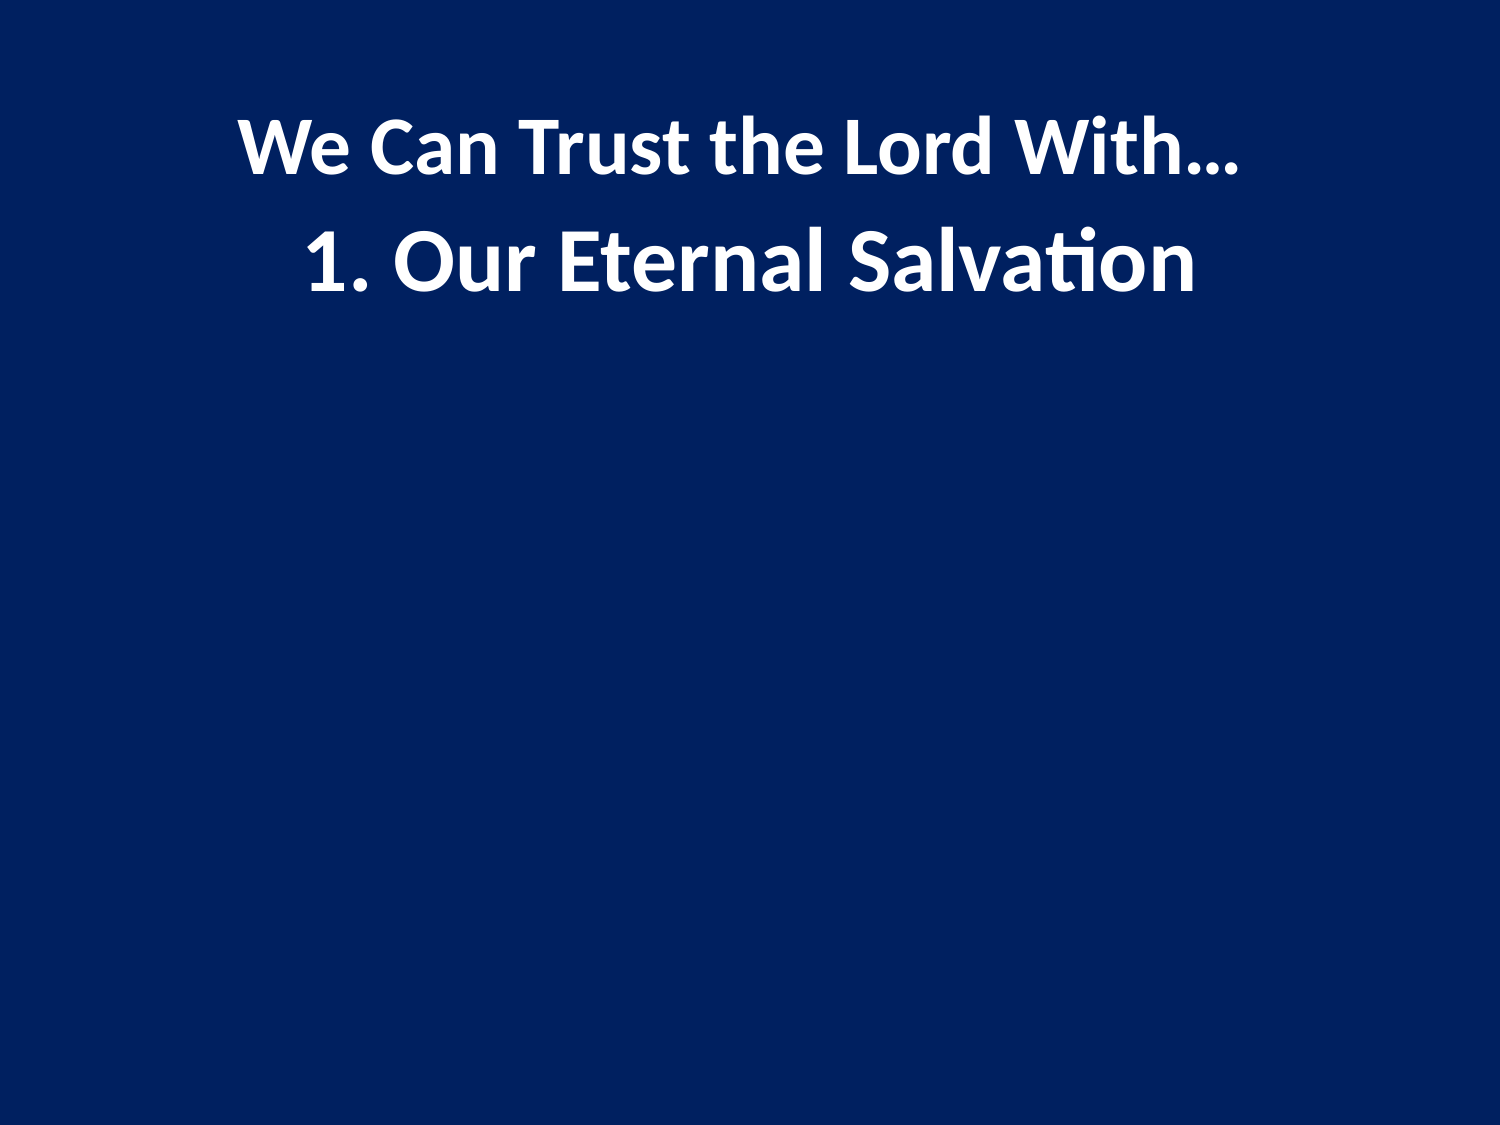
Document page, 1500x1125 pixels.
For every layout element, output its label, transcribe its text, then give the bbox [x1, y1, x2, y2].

title We Can Trust the Lord With… 1. Our Eternal Salvation [103, 59, 1397, 355]
